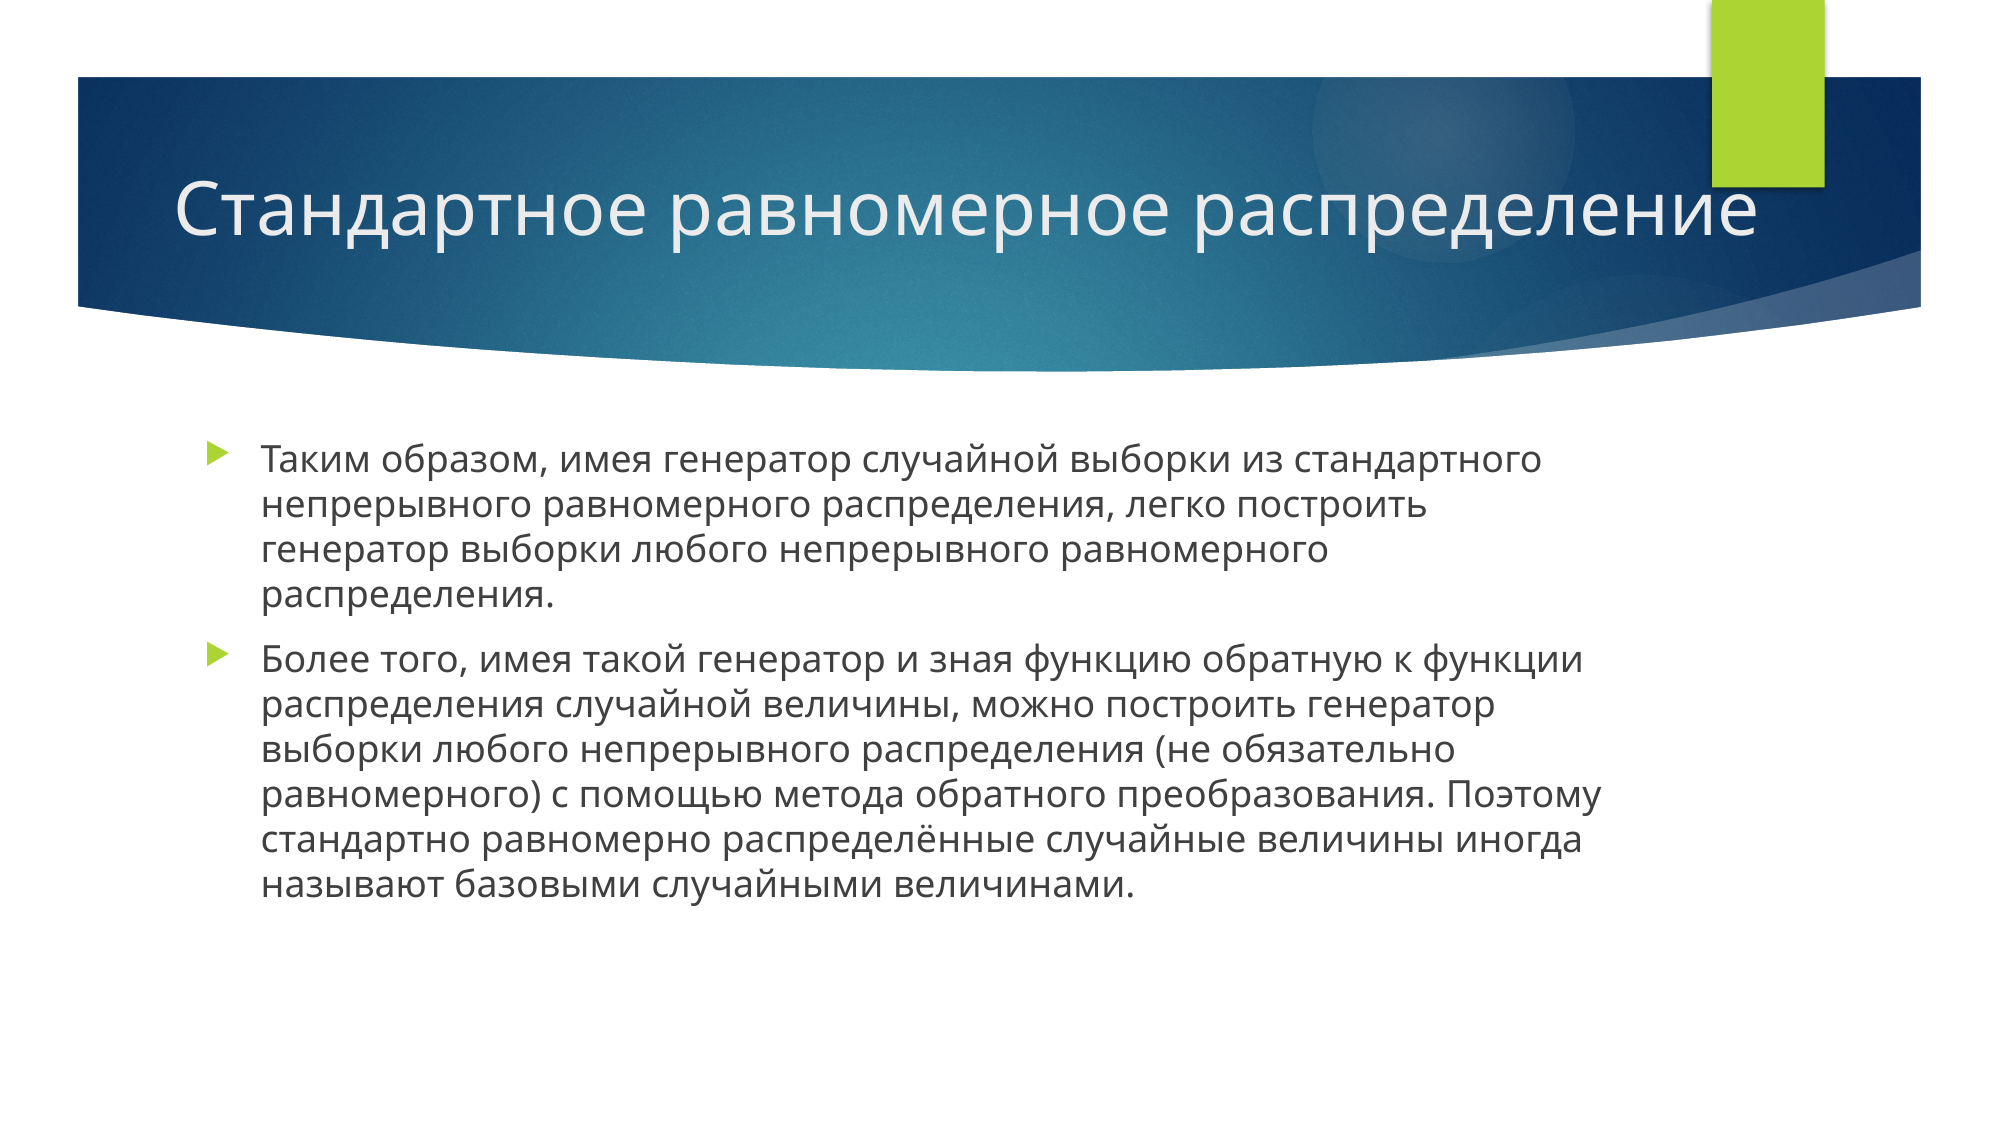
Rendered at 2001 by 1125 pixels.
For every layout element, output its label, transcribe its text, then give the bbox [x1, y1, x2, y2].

list Таким образом, имея генератор случайной выборки из стандартного непрерывного равномерного распределения, легко построить генератор выборки любого непрерывного равномерного распределения. Более того, имея такой генератор и зная функцию обратную к функции распределения случайной величины, можно построить генератор выборки любого непрерывного распределения (не обязательно равномерного) с помощью метода обратного преобразования. Поэтому стандартно равномерно распределённые случайные величины иногда называют базовыми случайными величинами. [189, 427, 1627, 988]
title Стандартное равномерное распределение [158, 147, 1930, 264]
